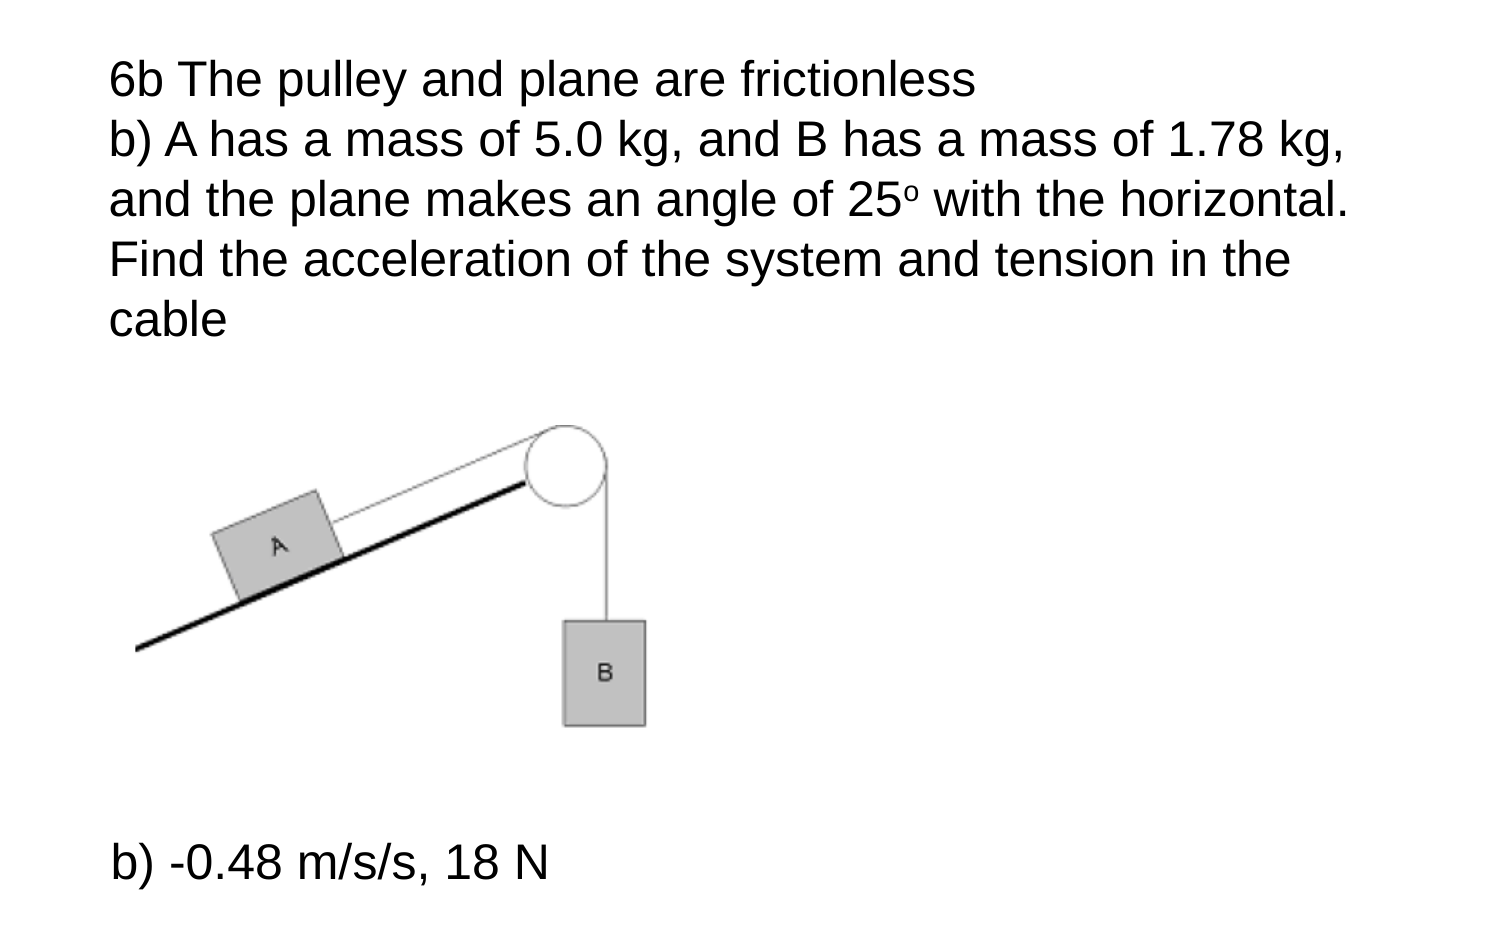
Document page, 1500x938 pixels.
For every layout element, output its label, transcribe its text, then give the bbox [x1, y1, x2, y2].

text_box b) -0.48 m/s/s, 18 N [95, 822, 566, 938]
text_box 6b The pulley and plane are frictionless b) A has a mass of 5.0 kg, and B has a mass of 1.78 kg, and the plane makes an angle of 25o with the horizontal. Find the acceleration of the system and tension in the cable [93, 39, 1391, 415]
picture [124, 425, 657, 740]
